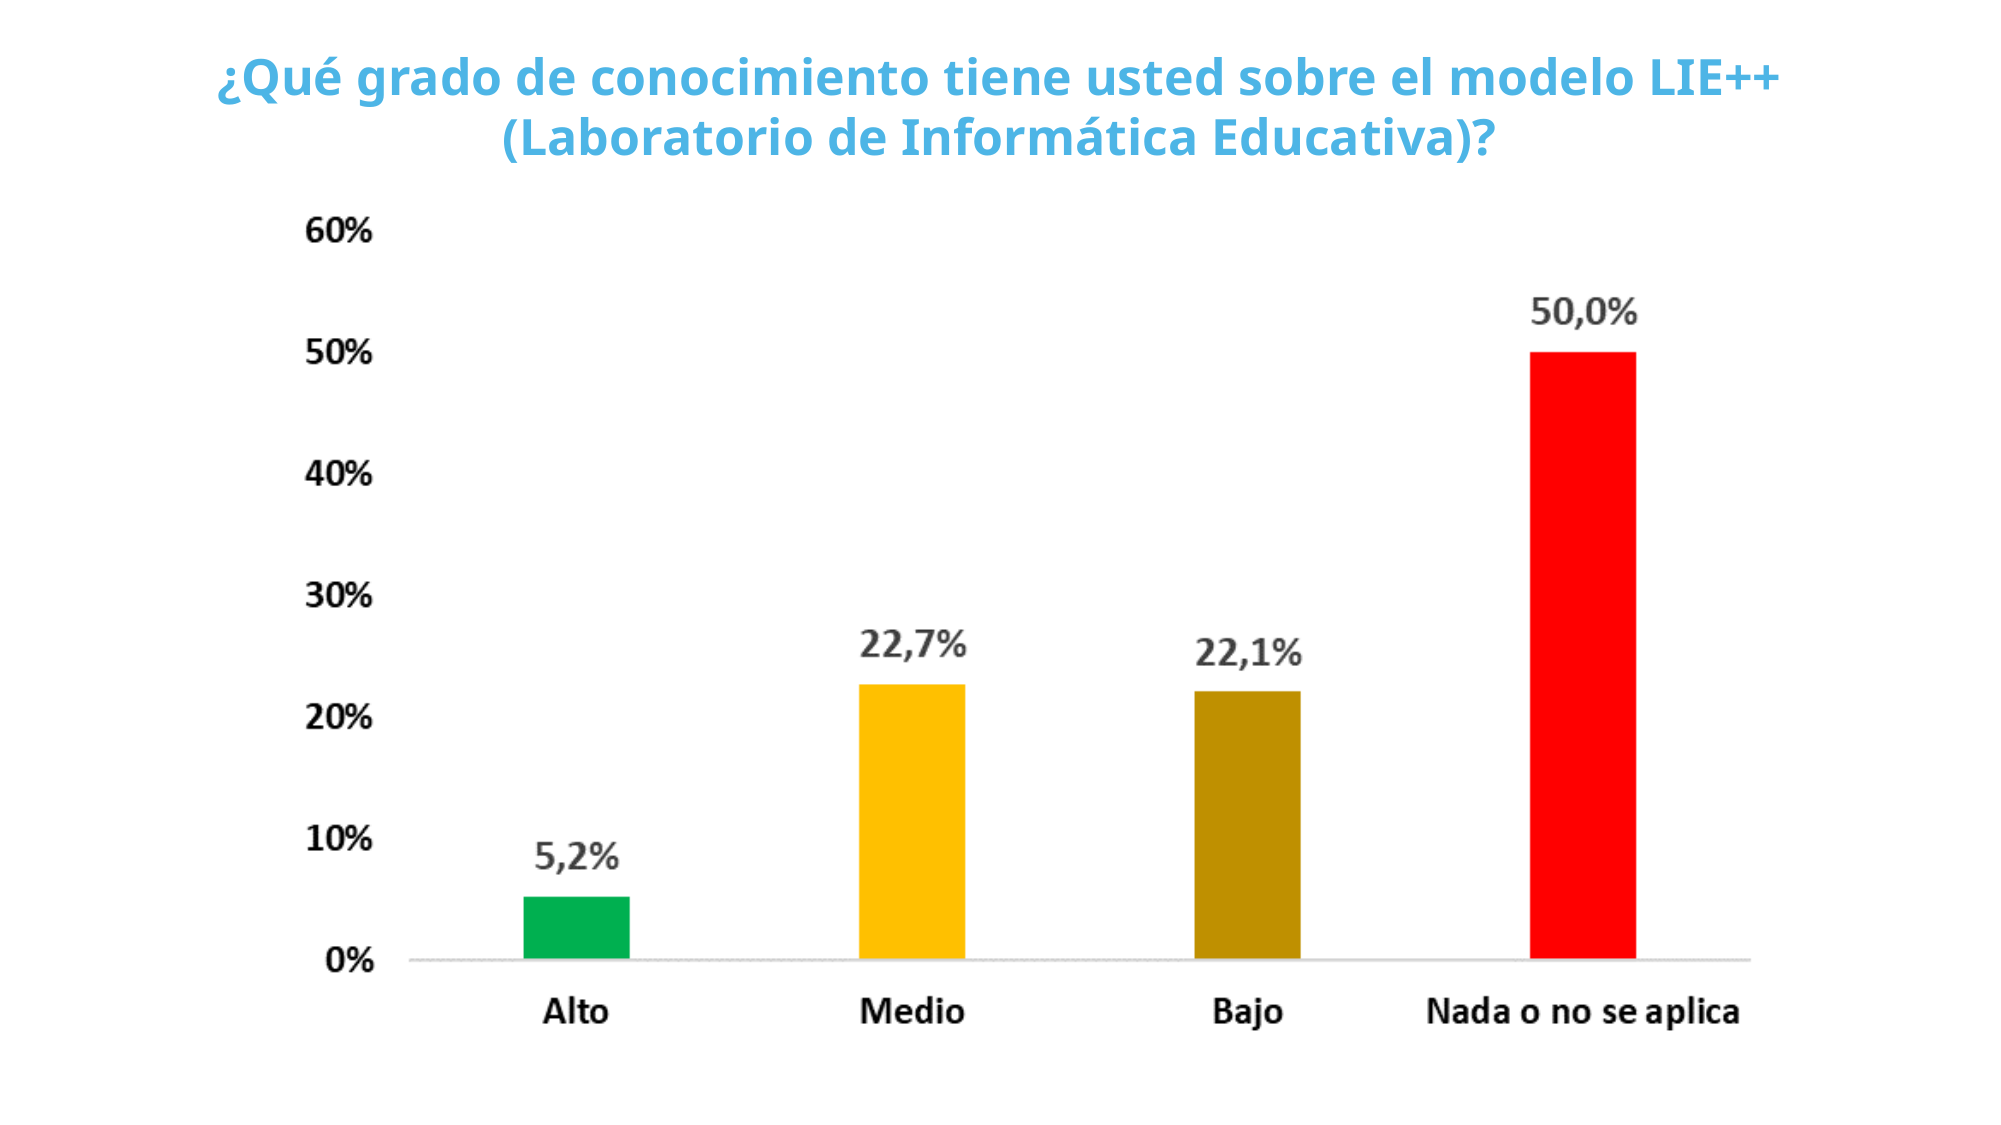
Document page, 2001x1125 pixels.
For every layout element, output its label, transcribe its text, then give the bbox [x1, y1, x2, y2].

picture [245, 188, 1794, 1053]
text_box ¿Qué grado de conocimiento tiene usted sobre el modelo LIE++ (Laboratorio de Informática Educativa)? [109, 38, 1891, 173]
